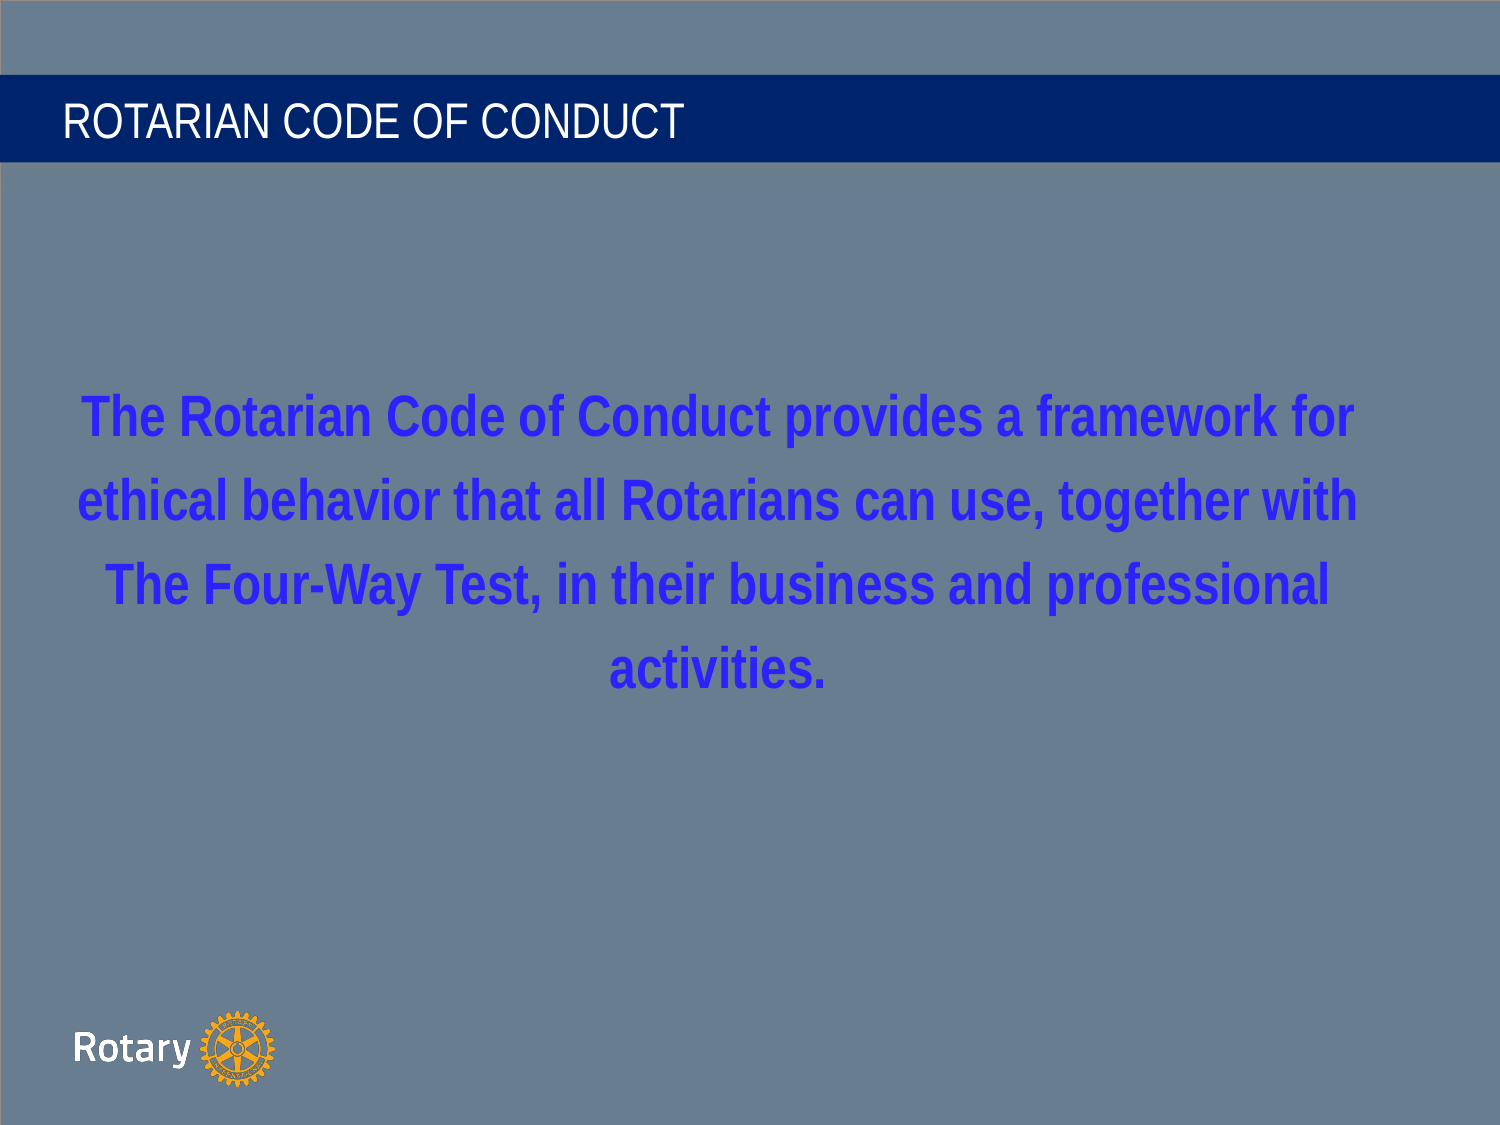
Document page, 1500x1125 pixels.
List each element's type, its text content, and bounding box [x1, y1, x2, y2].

title ROTARIAN CODE OF CONDUCT [61, 74, 1500, 163]
picture [75, 1011, 275, 1087]
list The Rotarian Code of Conduct provides a framework for ethical behavior that all Rotarians can use, together with The Four-Way Test, in their business and professional activities. [64, 197, 1373, 1003]
